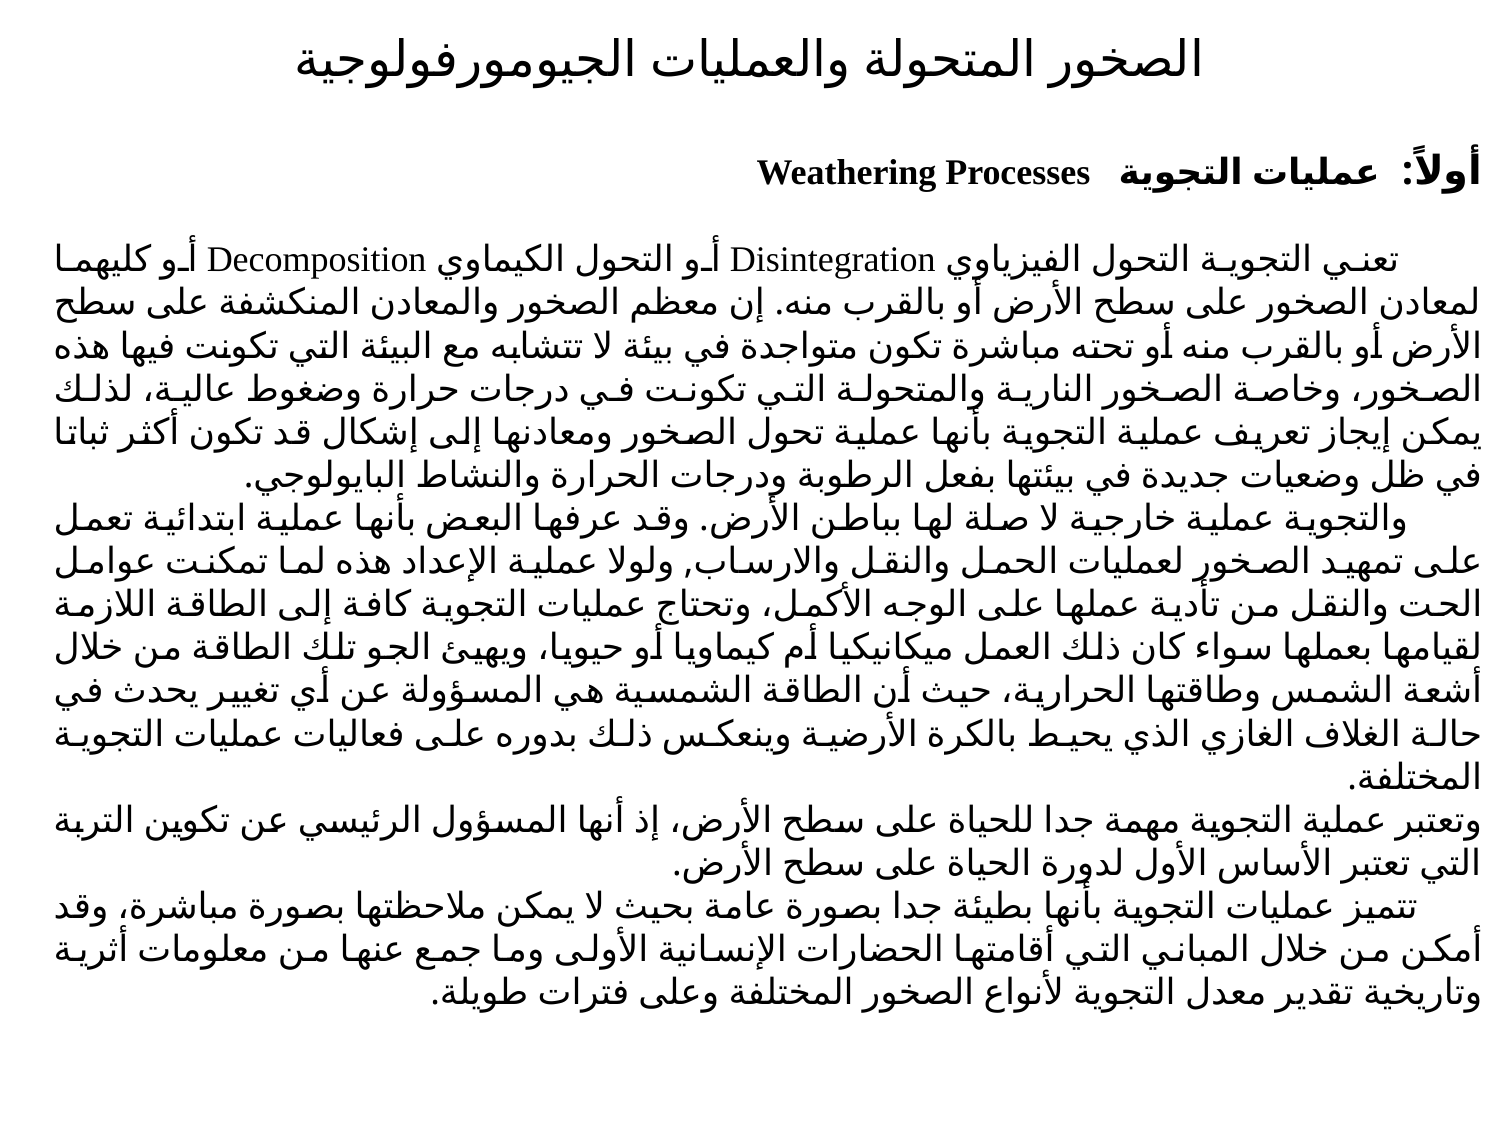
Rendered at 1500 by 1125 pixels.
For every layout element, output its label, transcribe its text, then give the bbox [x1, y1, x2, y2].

subtitle أولاً: عمليات التجوية Weathering Processes تعني التجوية التحول الفيزياوي Disintegration أو التحول الكيماوي Decomposition أو كليهما لمعادن الصخور على سطح الأرض أو بالقرب منه. إن معظم الصخور والمعادن المنكشفة على سطح الأرض أو بالقرب منه أو تحته مباشرة تكون متواجدة في بيئة لا تتشابه مع البيئة التي تكونت فيها هذه الصخور، وخاصة الصخور النارية والمتحولة التي تكونت في درجات حرارة وضغوط عالية، لذلك يمكن إيجاز تعريف عملية التجوية بأنها عملية تحول الصخور ومعادنها إلى إشكال قد تكون أكثر ثباتا في ظل وضعيات جديدة في بيئتها بفعل الرطوبة ودرجات الحرارة والنشاط البايولوجي. والتجوية عملية خارجية لا صلة لها بباطن الأرض. وقد عرفها البعض بأنها عملية ابتدائية تعمل على تمهيد الصخور لعمليات الحمل والنقل والارساب, ولولا عملية الإعداد هذه لما تمكنت عوامل الحت والنقل من تأدية عملها على الوجه الأكمل، وتحتاج عمليات التجوية كافة إلى الطاقة اللازمة لقيامها بعملها سواء كان ذلك العمل ميكانيكيا أم كيماويا أو حيويا، ويهيئ الجو تلك الطاقة من خلال أشعة الشمس وطاقتها الحرارية، حيث أن الطاقة الشمسية هي المسؤولة عن أي تغيير يحدث في حالة الغلاف الغازي الذي يحيط بالكرة الأرضية وينعكس ذلك بدوره على فعاليات عمليات التجوية المختلفة. وتعتبر عملية التجوية مهمة جدا للحياة على سطح الأرض، إذ أنها المسؤول الرئيسي عن تكوين التربة التي تعتبر الأساس الأول لدورة الحياة على سطح الأرض. تتميز عمليات التجوية بأنها بطيئة جدا بصورة عامة بحيث لا يمكن ملاحظتها بصورة مباشرة، وقد أمكن من خلال المباني التي أقامتها الحضارات الإنسانية الأولى وما جمع عنها من معلومات أثرية وتاريخية تقدير معدل التجوية لأنواع الصخور المختلفة وعلى فترات طويلة. [0, 137, 1500, 1125]
title الصخور المتحولة والعمليات الجيومورفولوجية [112, 0, 1388, 114]
